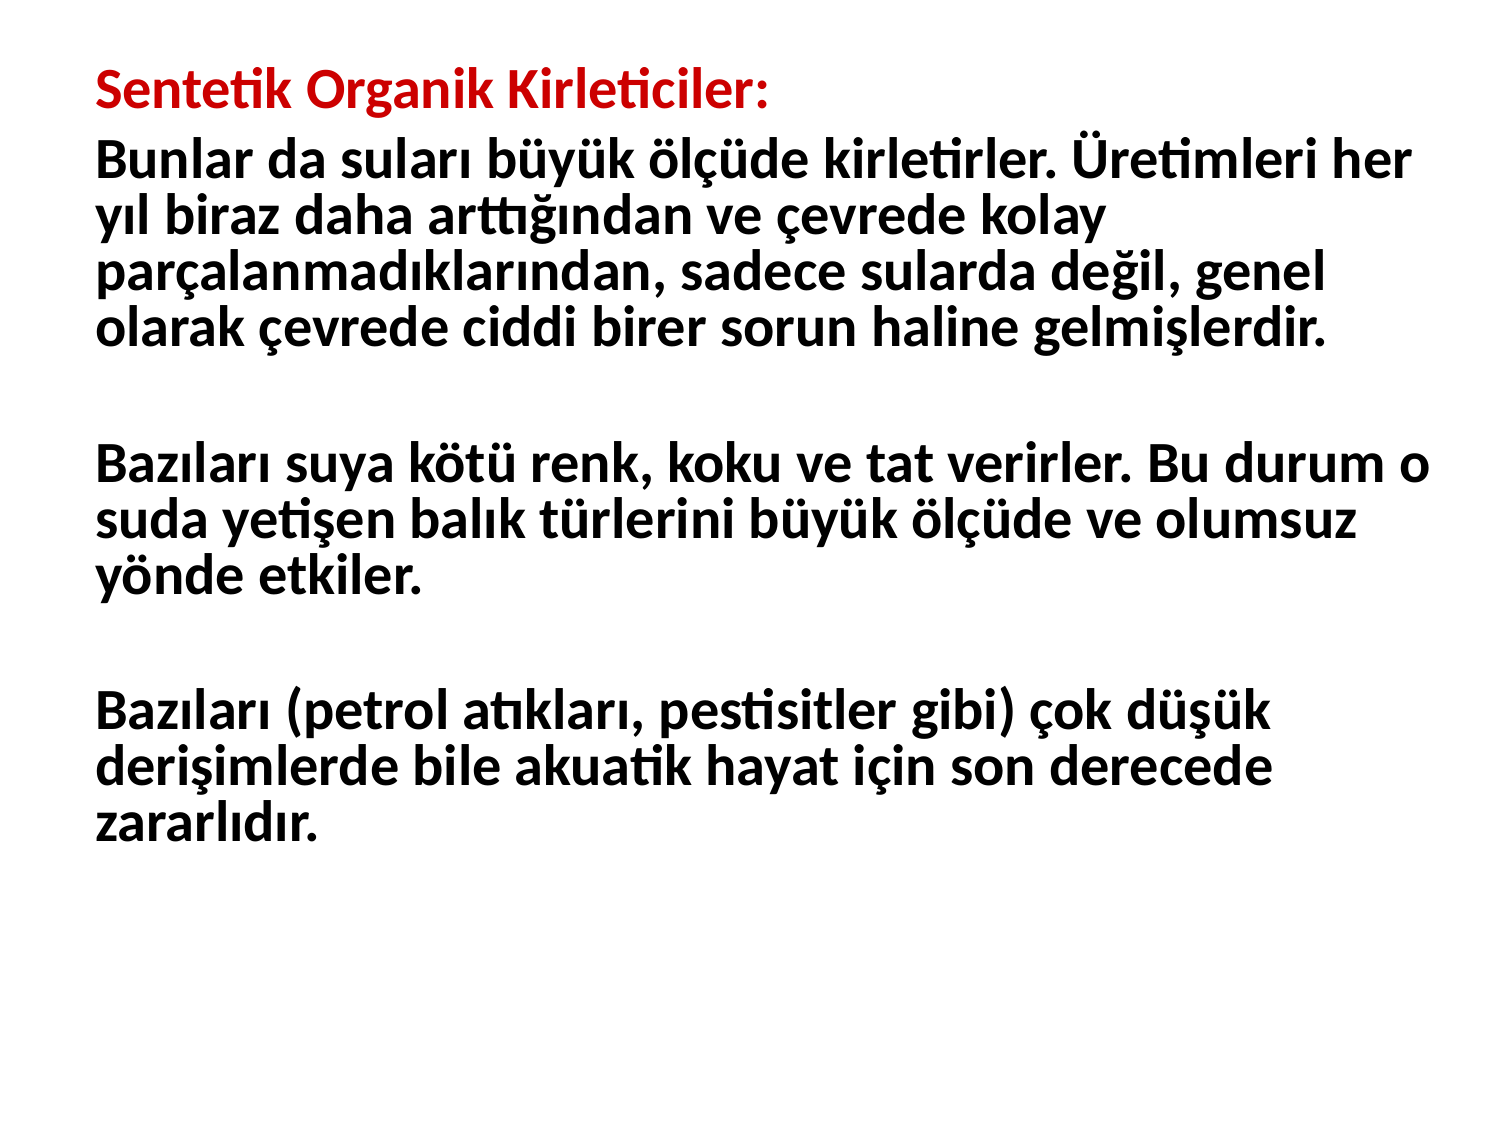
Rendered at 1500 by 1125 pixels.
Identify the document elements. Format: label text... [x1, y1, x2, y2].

list Sentetik Organik Kirleticiler: Bunlar da suları büyük ölçüde kirletirler. Üretimleri her yıl biraz daha arttığından ve çevrede kolay parçalanmadıklarından, sadece sularda değil, genel olarak çevrede ciddi birer sorun haline gelmişlerdir. Bazıları suya kötü renk, koku ve tat verirler. Bu durum o suda yetişen balık türlerini büyük ölçüde ve olumsuz yönde etkiler. Bazıları (petrol atıkları, pestisitler gibi) çok düşük derişimlerde bile akuatik hayat için son derecede zararlıdır. [23, 42, 1459, 1047]
